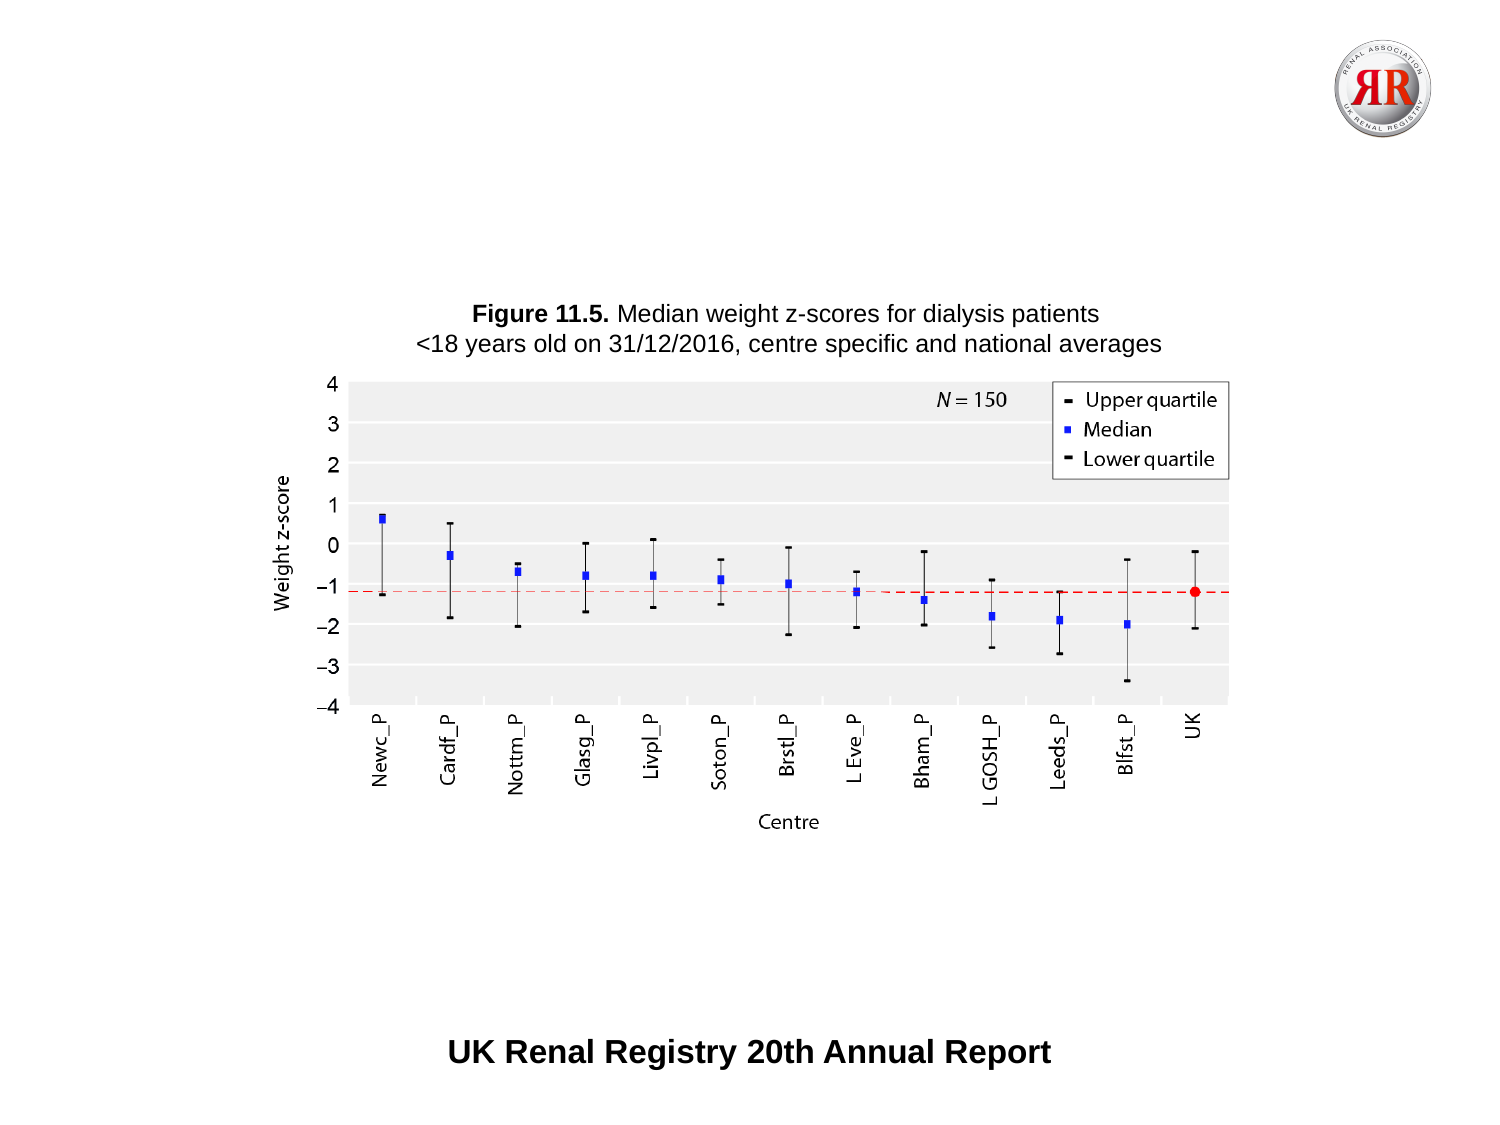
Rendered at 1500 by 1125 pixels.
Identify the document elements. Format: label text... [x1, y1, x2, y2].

text_box UK Renal Registry 20th Annual Report [432, 1023, 1067, 1078]
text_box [270, 290, 1230, 835]
picture [1328, 30, 1440, 150]
